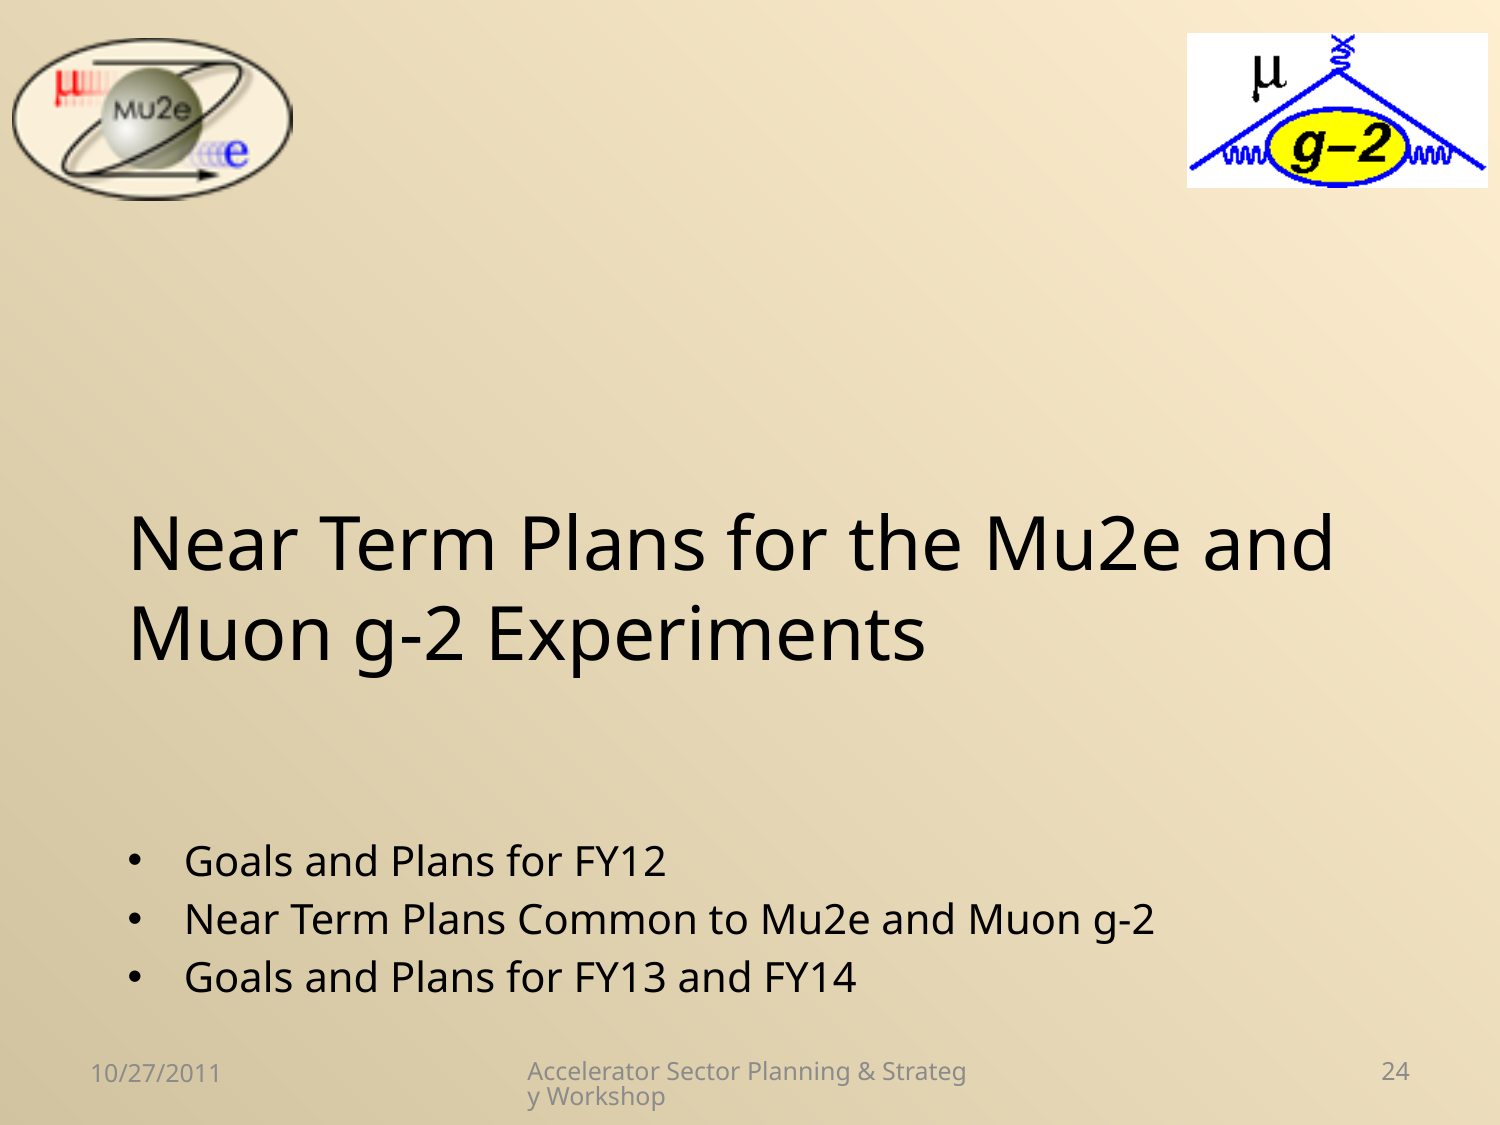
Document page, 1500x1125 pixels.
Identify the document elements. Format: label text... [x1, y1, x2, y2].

picture [12, 38, 293, 201]
footer Accelerator Sector Planning & Strategy Workshop [512, 1042, 988, 1103]
list Goals and Plans for FY12 Near Term Plans Common to Mu2e and Muon g-2 Goals and Plans for FY13 and FY14 [112, 712, 1388, 1009]
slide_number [75, 1042, 425, 1103]
slide_number 24 [1074, 1042, 1425, 1103]
title Near Term Plans for the Mu2e and Muon g-2 Experiments [112, 487, 1388, 711]
picture [1187, 33, 1488, 188]
